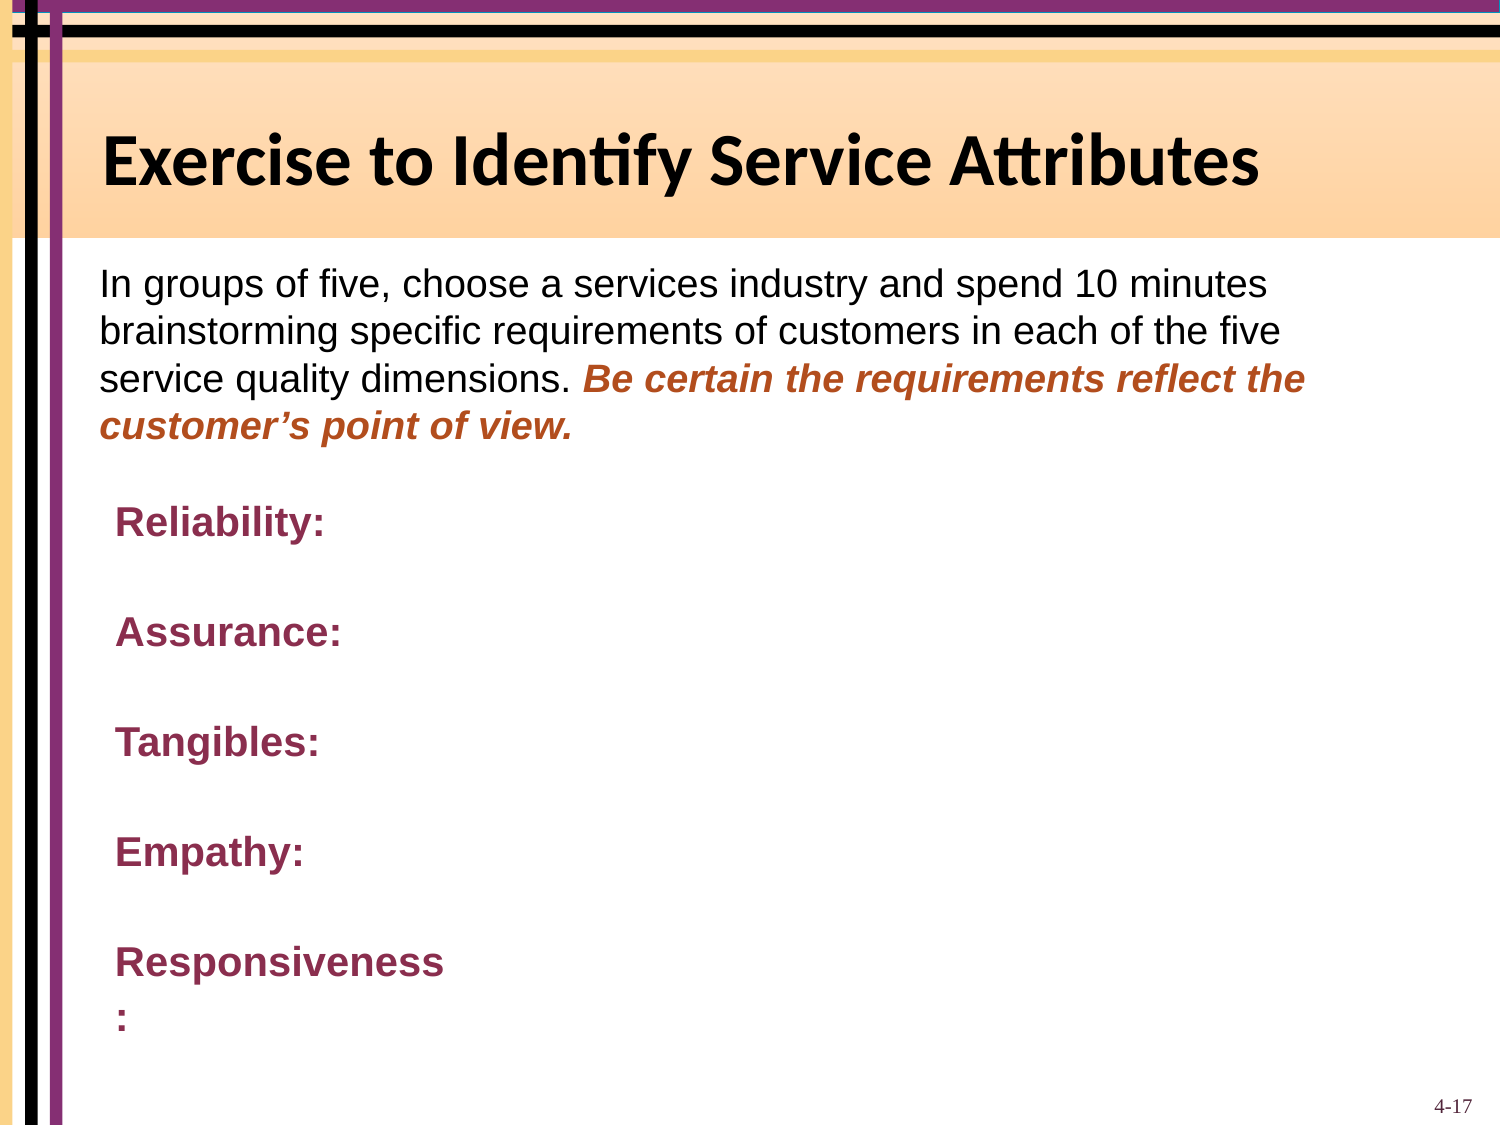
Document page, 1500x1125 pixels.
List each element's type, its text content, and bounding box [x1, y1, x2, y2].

text_box 4-17 [1137, 1049, 1488, 1125]
text_box In groups of five, choose a services industry and spend 10 minutes brainstorming specific requirements of customers in each of the five service quality dimensions. Be certain the requirements reflect the customer’s point of view. [84, 249, 1425, 505]
text_box Reliability: Assurance: Tangibles: Empathy: Responsiveness: [99, 462, 474, 1048]
title Exercise to Identify Service Attributes [87, 87, 1476, 238]
